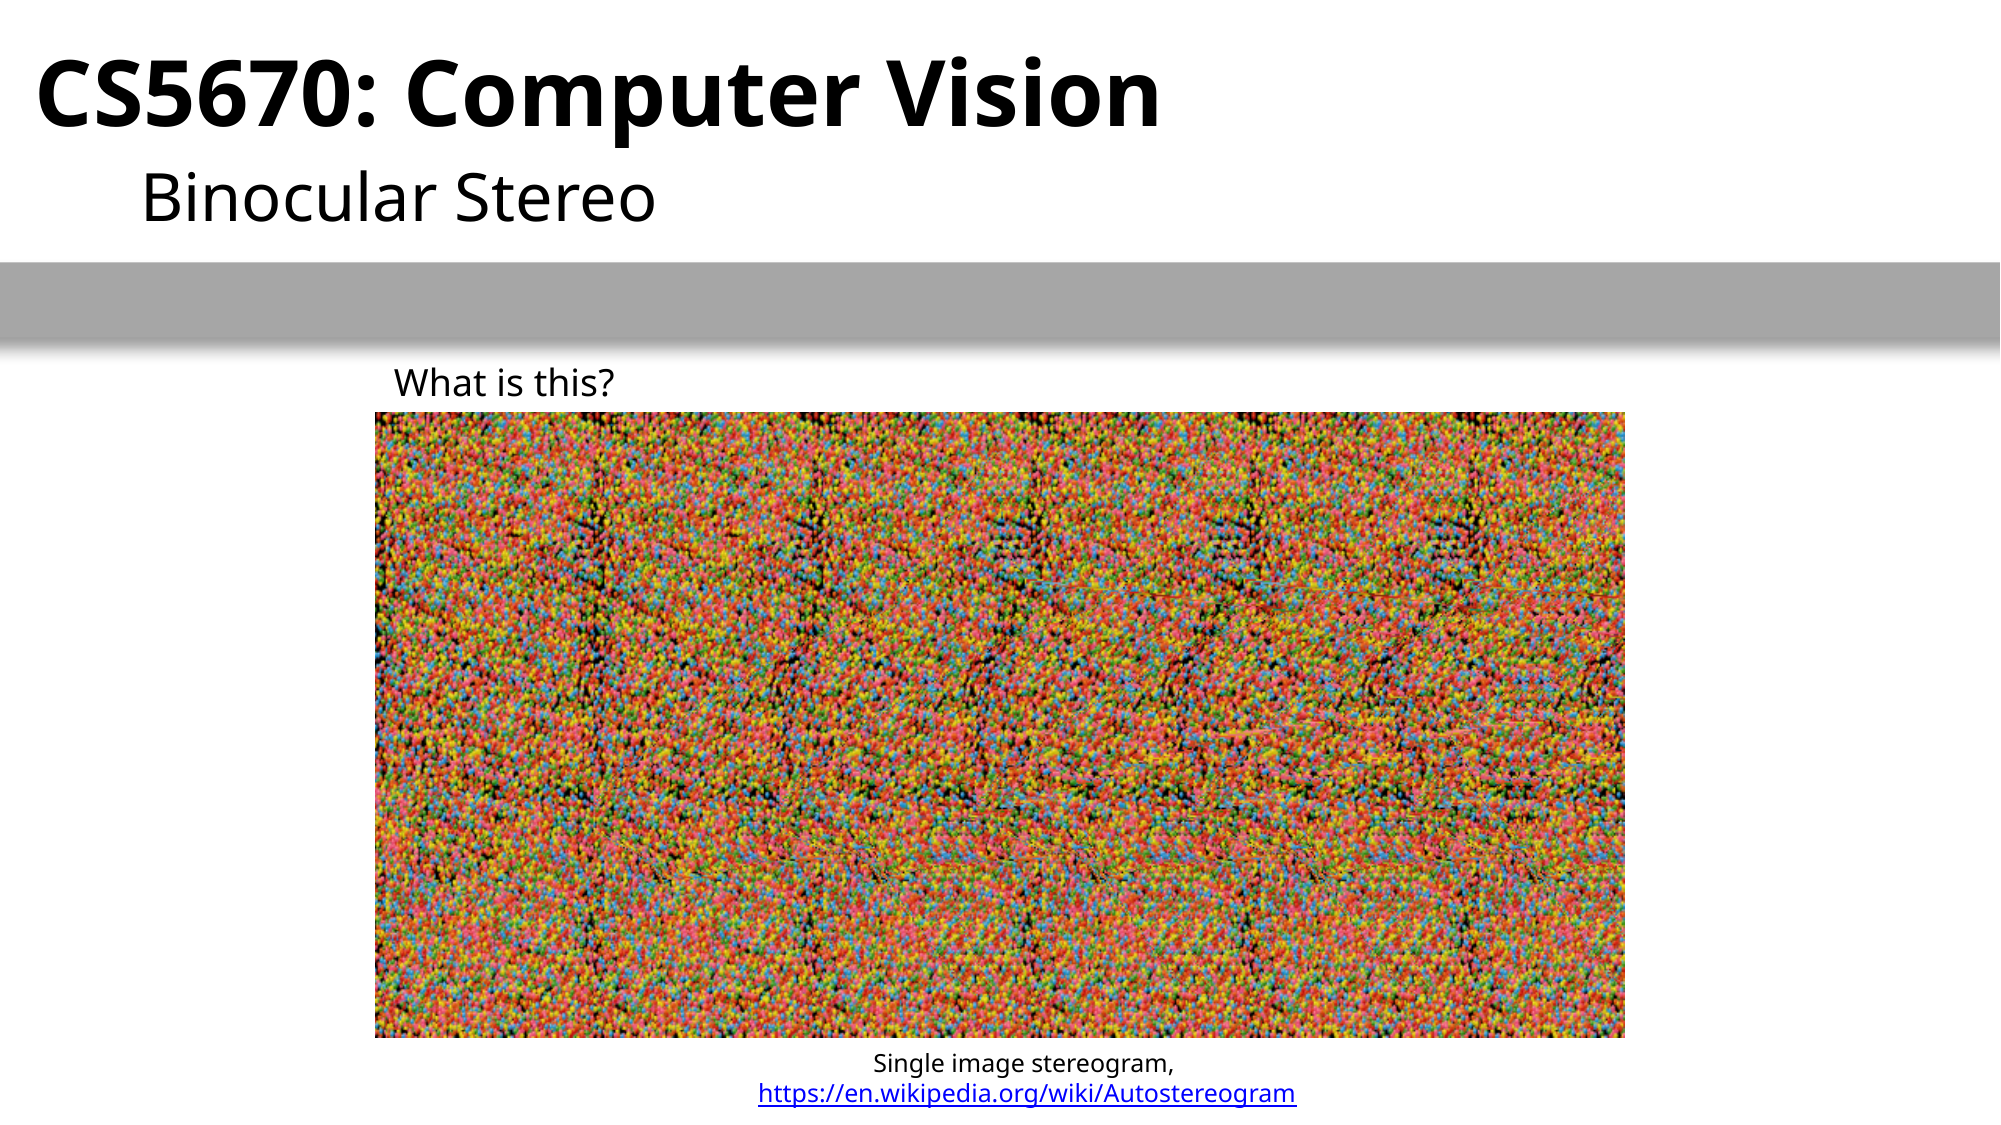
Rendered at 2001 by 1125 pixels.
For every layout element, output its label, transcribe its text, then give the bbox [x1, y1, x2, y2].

picture [374, 412, 1626, 1038]
title Binocular Stereo [125, 125, 1549, 260]
text_box What is this? [379, 351, 630, 410]
text_box CS5670: Computer Vision [0, 8, 1238, 172]
text_box [0, 260, 2000, 339]
text_box Single image stereogram, https://en.wikipedia.org/wiki/Autostereogram [662, 1046, 1393, 1120]
